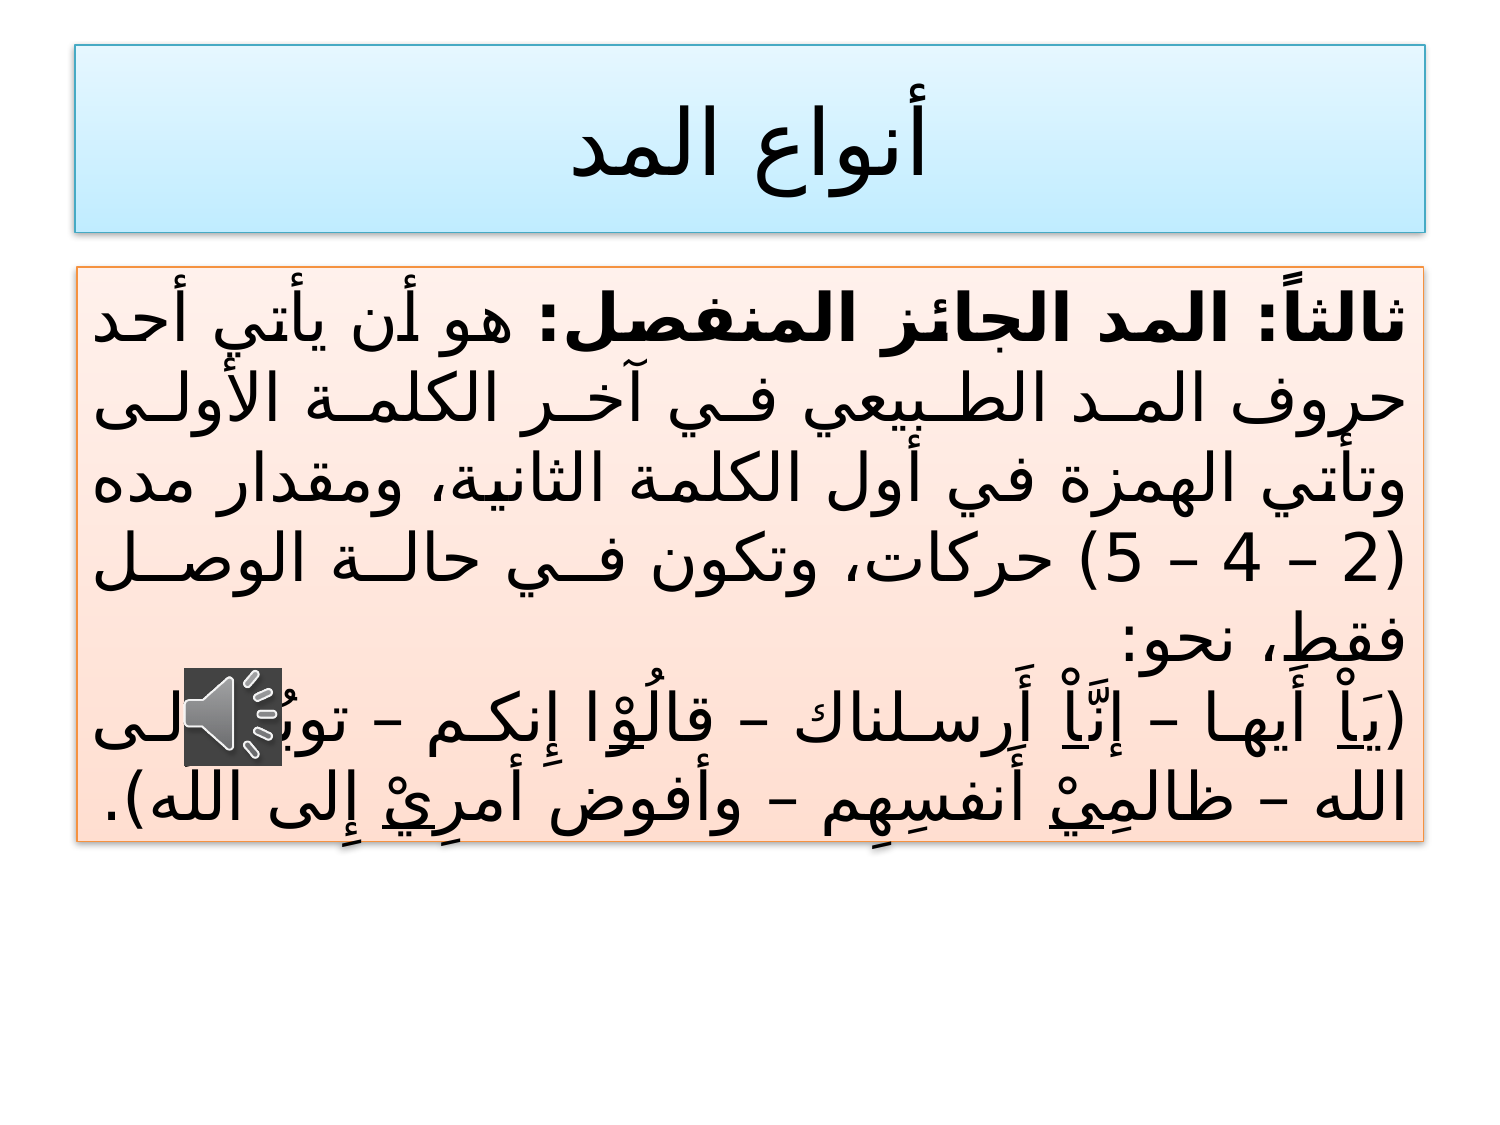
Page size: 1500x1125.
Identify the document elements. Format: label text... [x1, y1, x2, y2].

text_box ثالثاً: المد الجائز المنفصل: هو أن يأتي أحد حروف المد الطبيعي في آخر الكلمة الأولى وتأتي الهمزة في أول الكلمة الثانية، ومقدار مده (2 – 4 – 5) حركات، وتكون في حالة الوصل فقط، نحو: (يَاْ أَيها – إنَّاْ أَرسلناك – قالُوْا إِنكم – توبُوْا إِلى الله – ظالمِيْ أَنفسِهِم – وأفوض أمرِيْ إِلى الله). [76, 266, 1424, 842]
picture [182, 666, 284, 768]
title أنواع المد [74, 44, 1426, 233]
